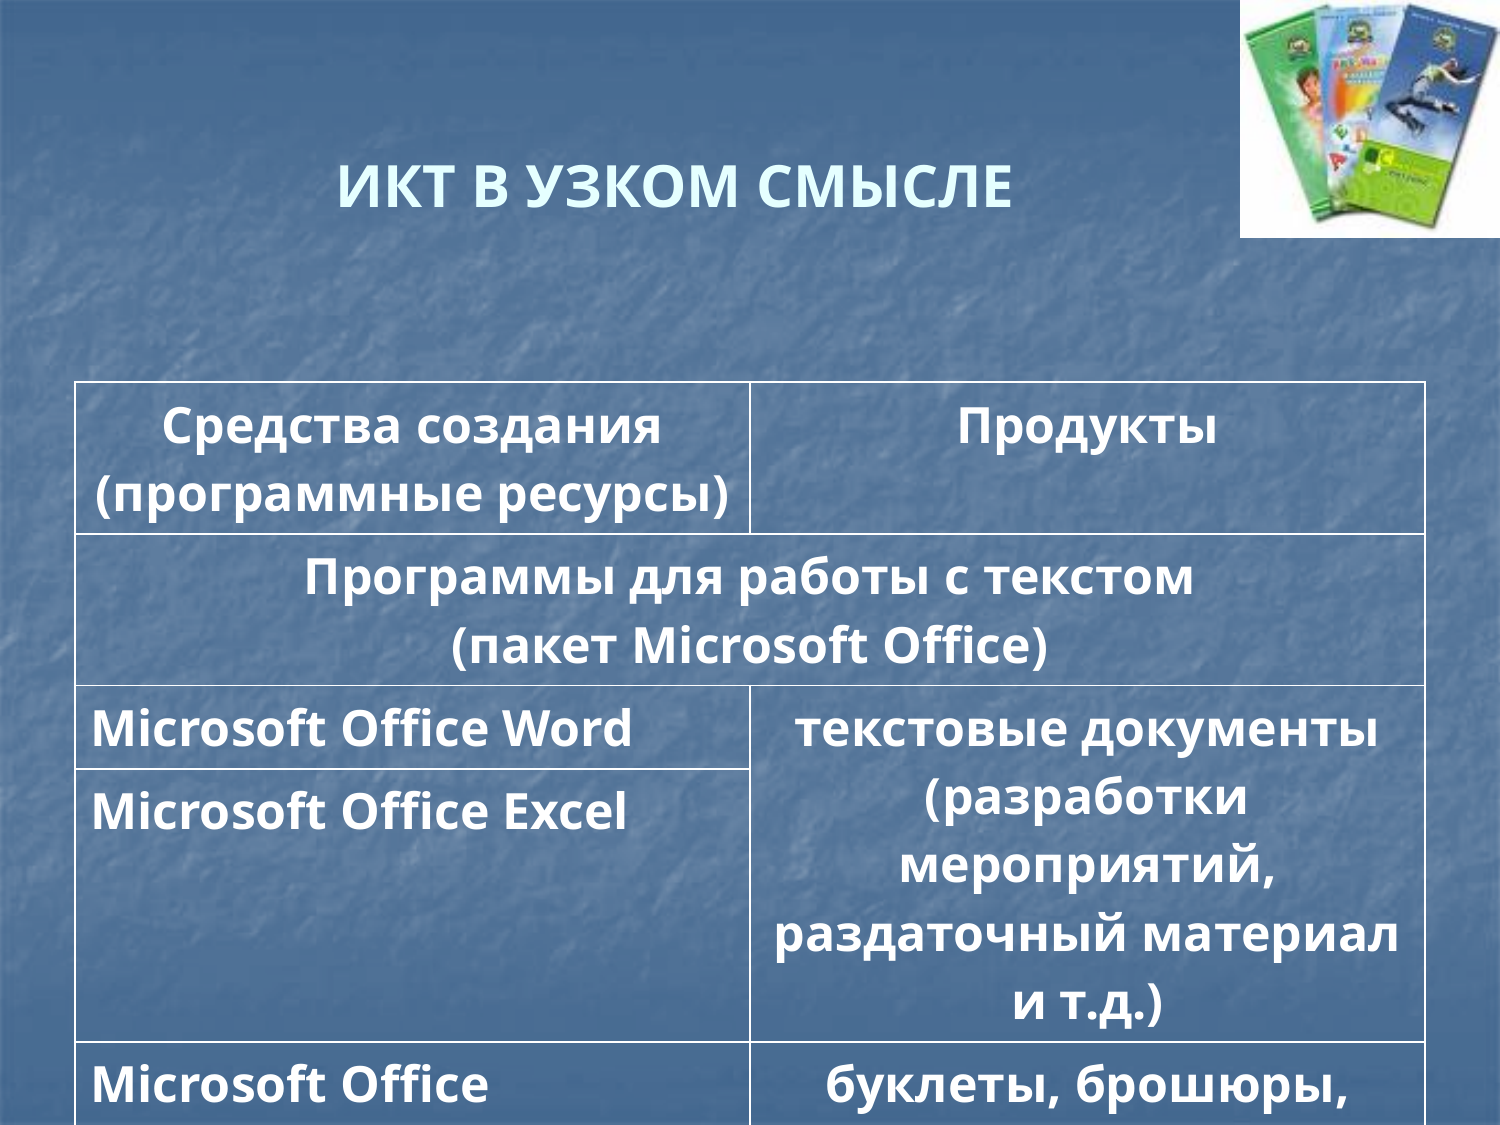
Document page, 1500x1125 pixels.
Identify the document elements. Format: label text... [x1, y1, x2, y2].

table_cell Microsoft Office Excel [76, 770, 749, 1041]
table_cell Microsoft Office Word [76, 686, 749, 768]
title ИКТ В УЗКОМ СМЫСЛЕ [174, 128, 1176, 240]
picture [1240, 0, 1500, 238]
table_cell текстовые документы (разработки мероприятий, раздаточный материал и т.д.) [751, 686, 1424, 1041]
table_cell Программы для работы с текстом (пакет Microsoft Office) [76, 535, 1424, 685]
table_header Средства создания (программные ресурсы) [76, 383, 749, 533]
table_header Продукты [751, 383, 1424, 533]
table_cell Microsoft Office Publisher [76, 1043, 749, 1125]
table_cell буклеты, брошюры, листовки [751, 1043, 1424, 1125]
